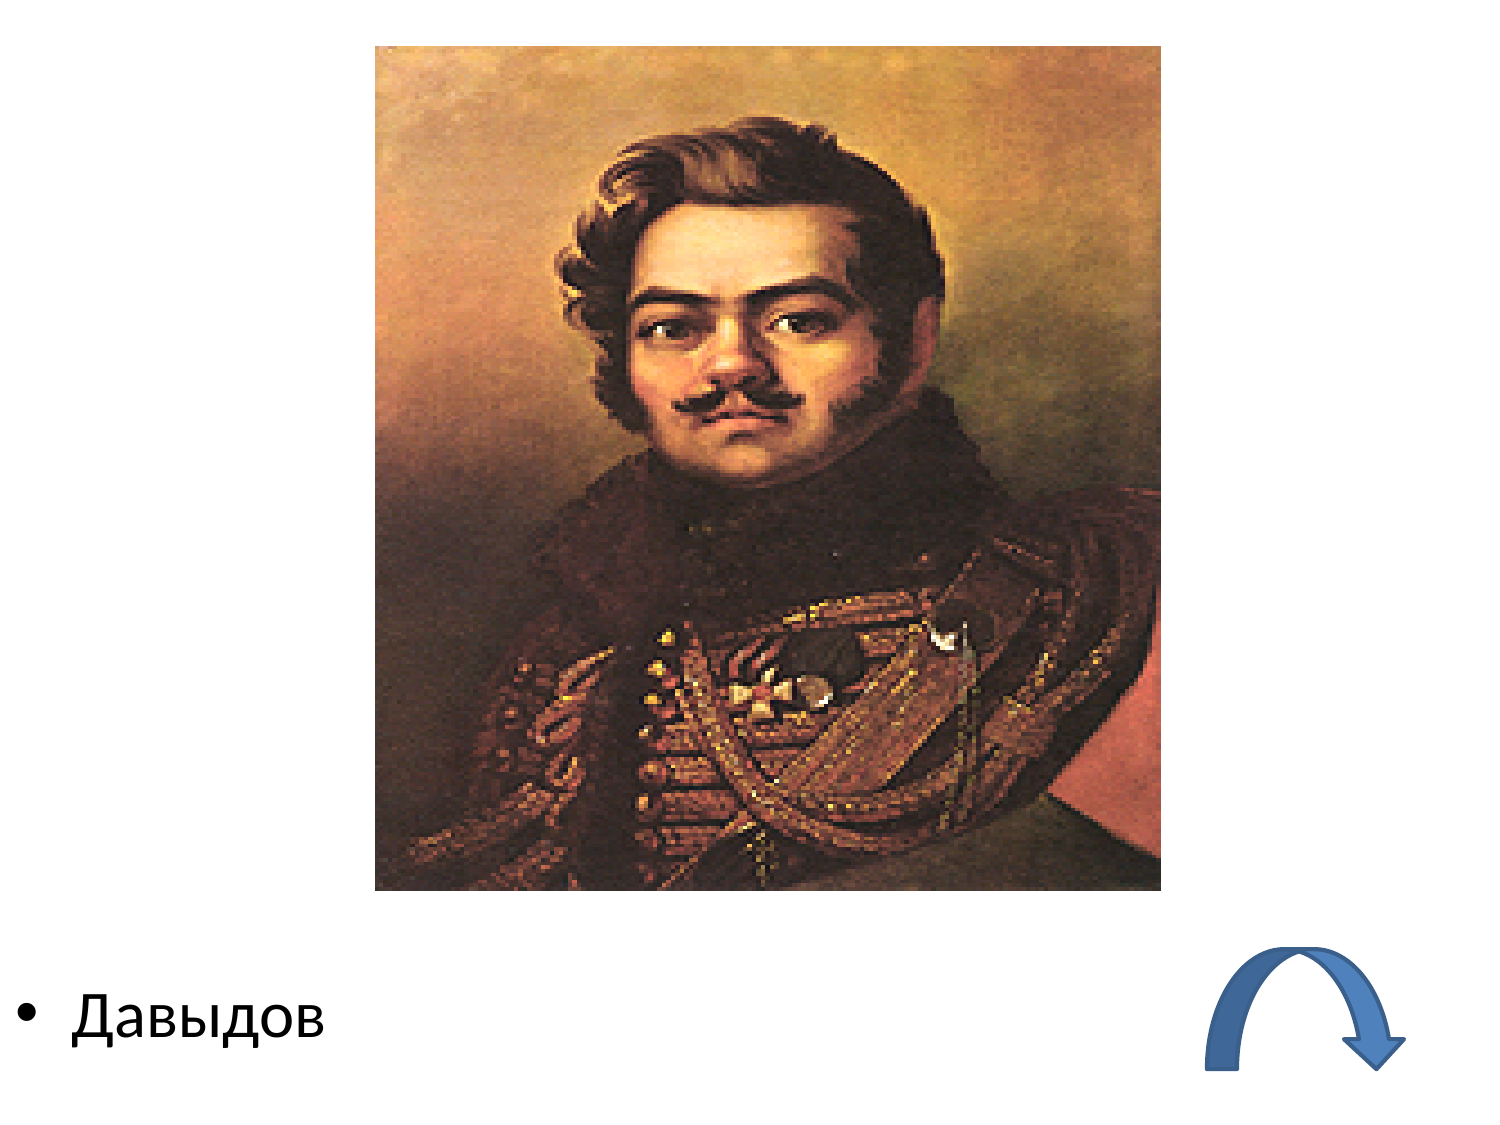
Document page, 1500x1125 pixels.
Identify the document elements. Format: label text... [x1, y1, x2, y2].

picture [374, 46, 1161, 891]
text_box [1204, 947, 1406, 1072]
list Давыдов [0, 963, 1350, 1125]
